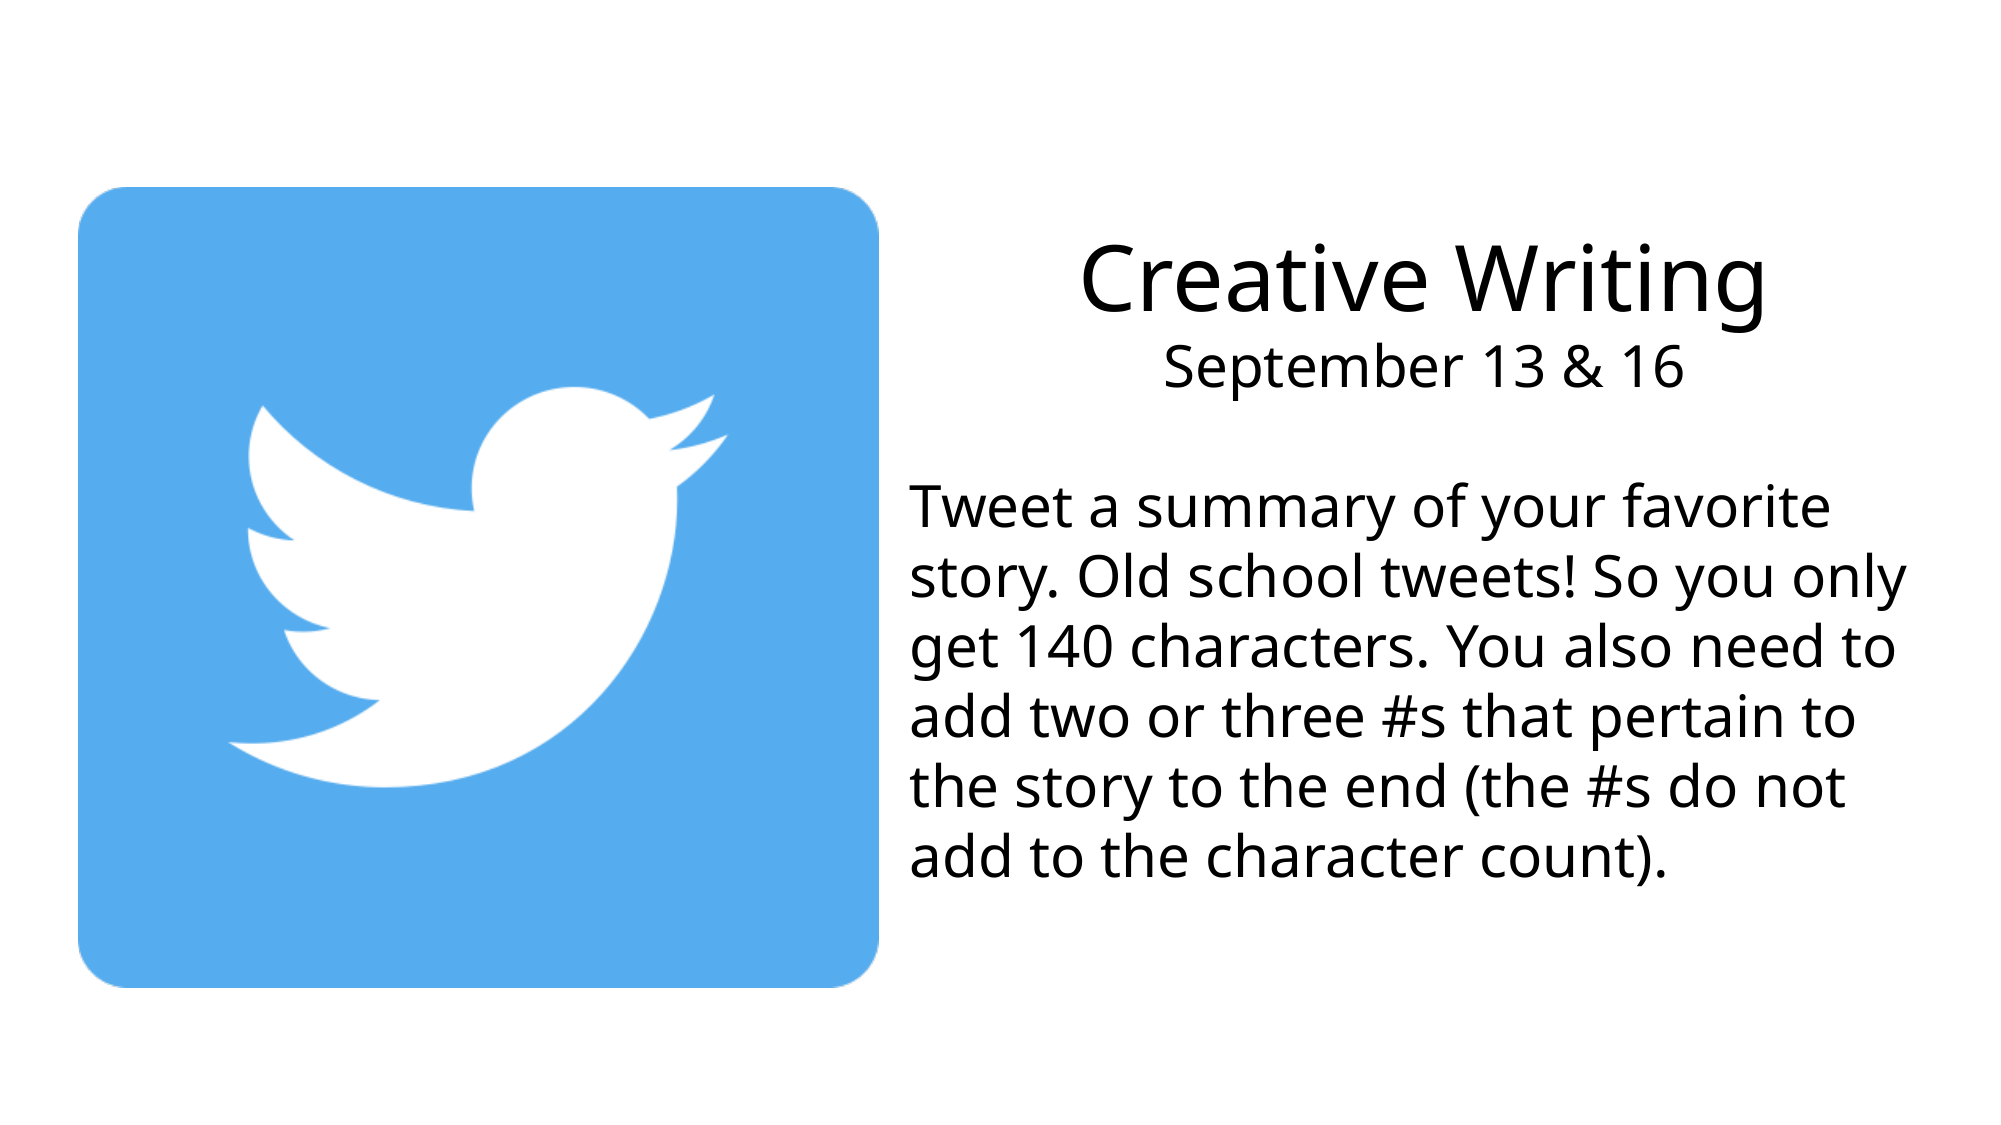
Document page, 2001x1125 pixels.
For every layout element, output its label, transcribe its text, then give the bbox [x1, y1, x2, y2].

text_box Creative Writing September 13 & 16 Tweet a summary of your favorite story. Old school tweets! So you only get 140 characters. You also need to add two or three #s that pertain to the story to the end (the #s do not add to the character count). [895, 212, 1955, 897]
picture [78, 187, 879, 988]
